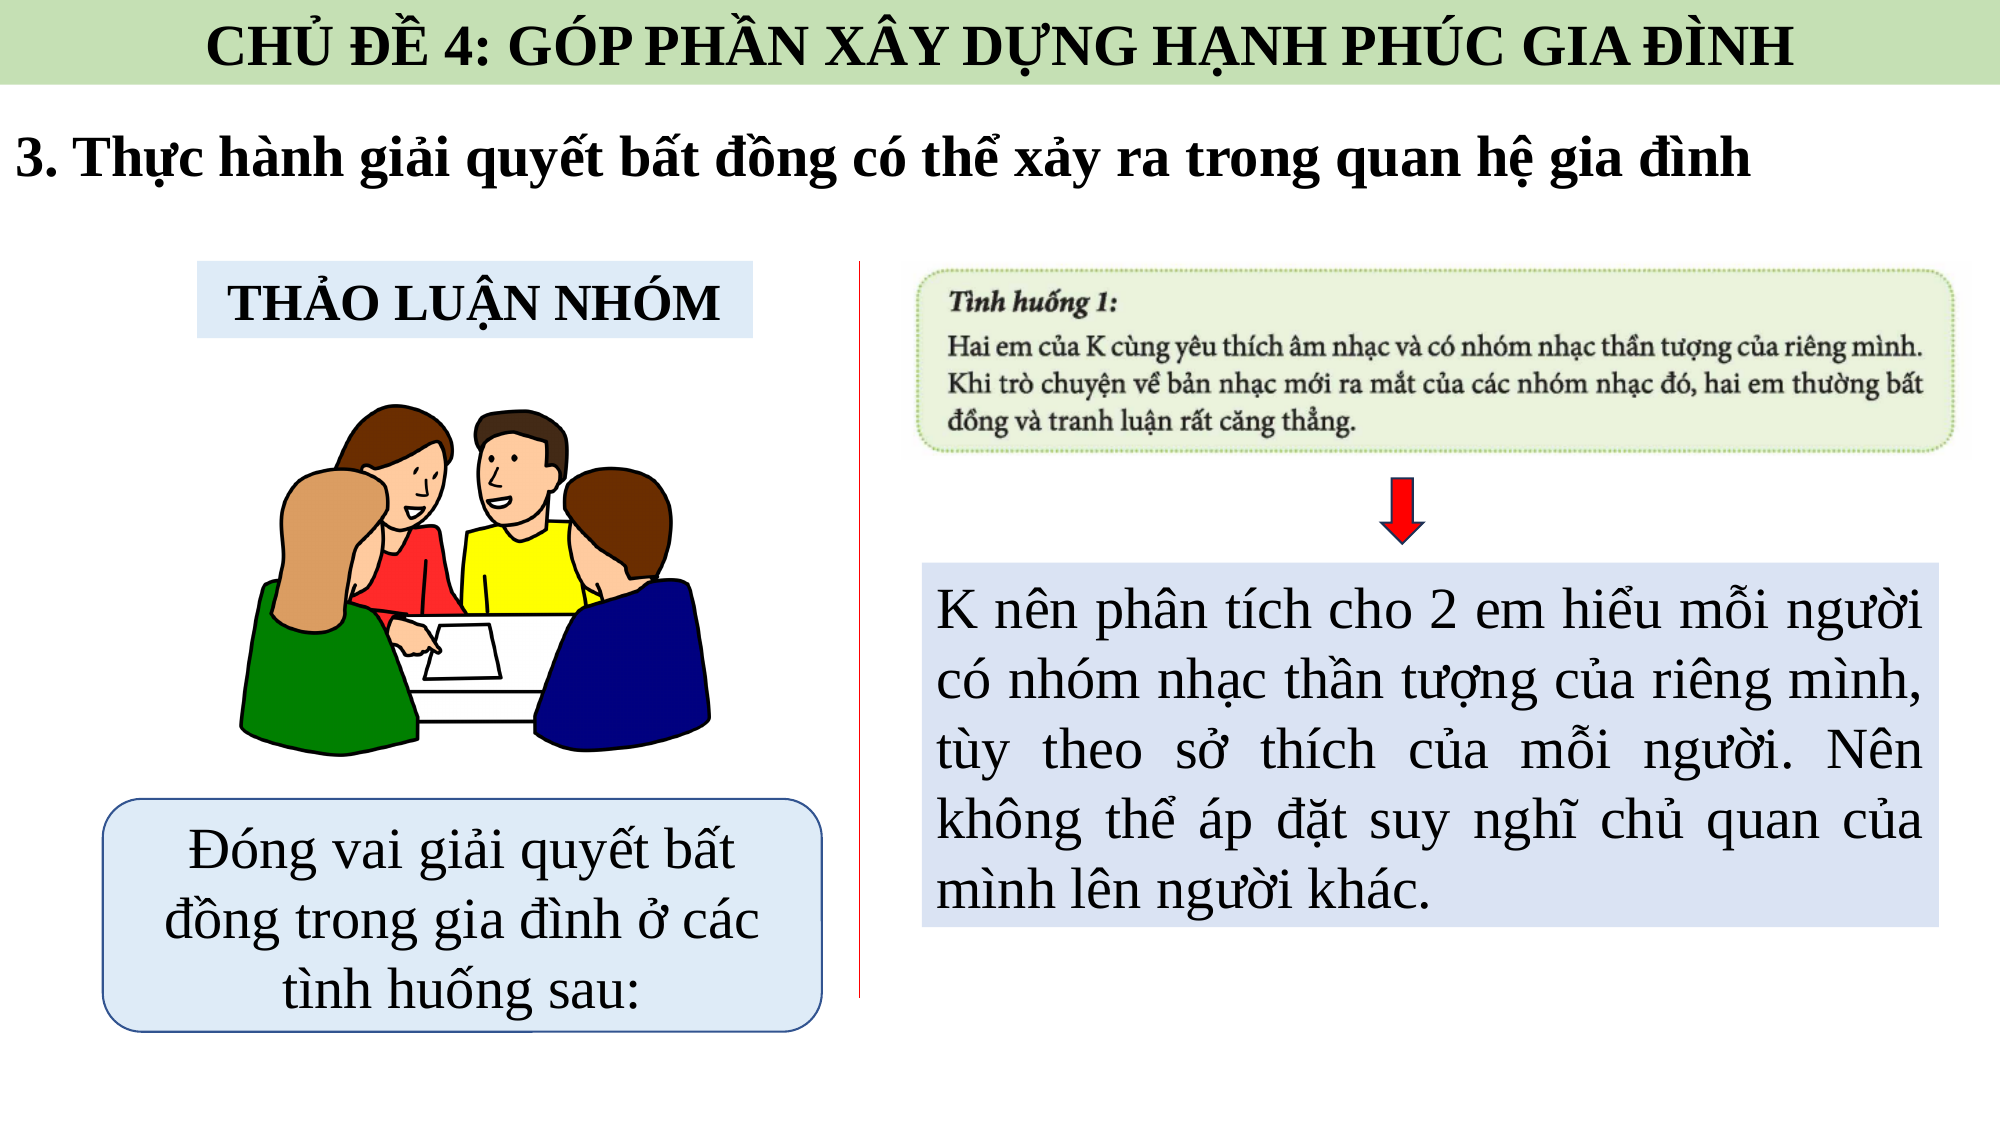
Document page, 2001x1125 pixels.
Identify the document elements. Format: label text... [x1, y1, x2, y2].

text_box K nên phân tích cho 2 em hiểu mỗi người có nhóm nhạc thần tượng của riêng mình, tùy theo sở thích của mỗi người. Nên không thể áp đặt suy nghĩ chủ quan của mình lên người khác. [921, 562, 1939, 928]
text_box THẢO LUẬN NHÓM [197, 260, 753, 339]
text_box CHỦ ĐỀ 4: GÓP PHẦN XÂY DỰNG HẠNH PHÚC GIA ĐÌNH [0, 0, 2000, 85]
text_box Đóng vai giải quyết bất đồng trong gia đình ở các tình huống sau: [101, 797, 823, 1033]
text_box [1378, 477, 1426, 546]
picture [901, 260, 1972, 460]
text_box 3. Thực hành giải quyết bất đồng có thể xảy ra trong quan hệ gia đình [0, 106, 1832, 196]
picture [238, 404, 711, 757]
